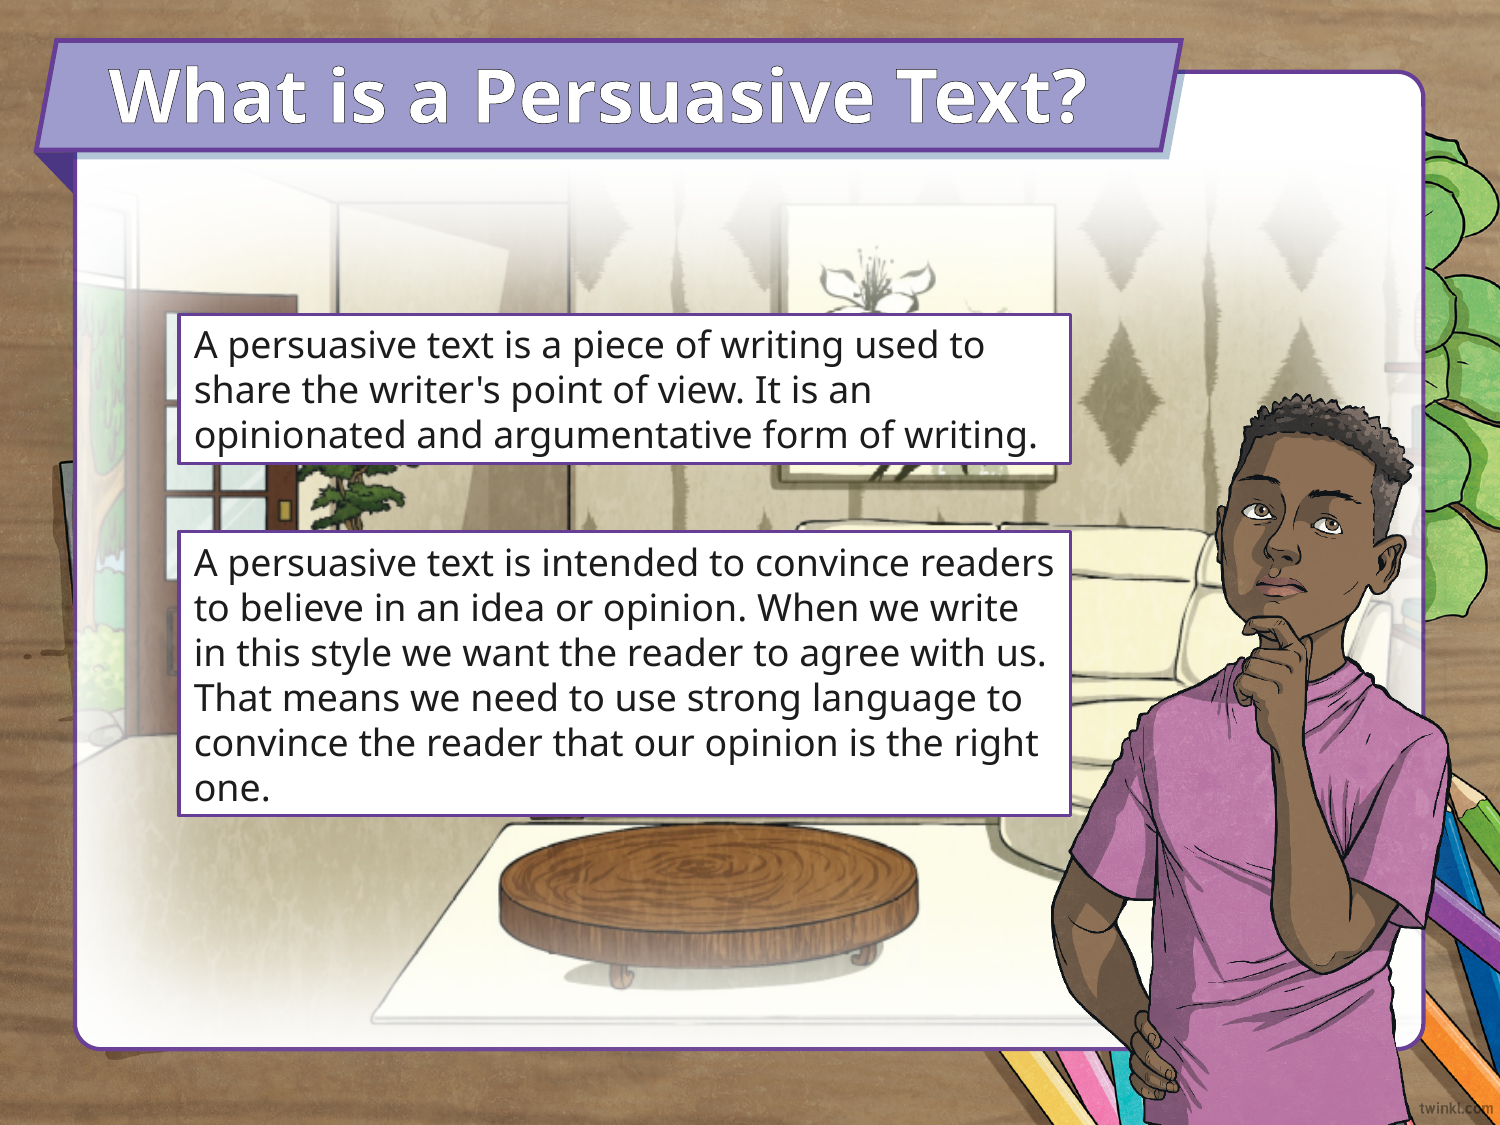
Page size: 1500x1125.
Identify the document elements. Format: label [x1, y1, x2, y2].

text_box [33, 40, 1186, 194]
picture [0, 0, 1500, 1125]
